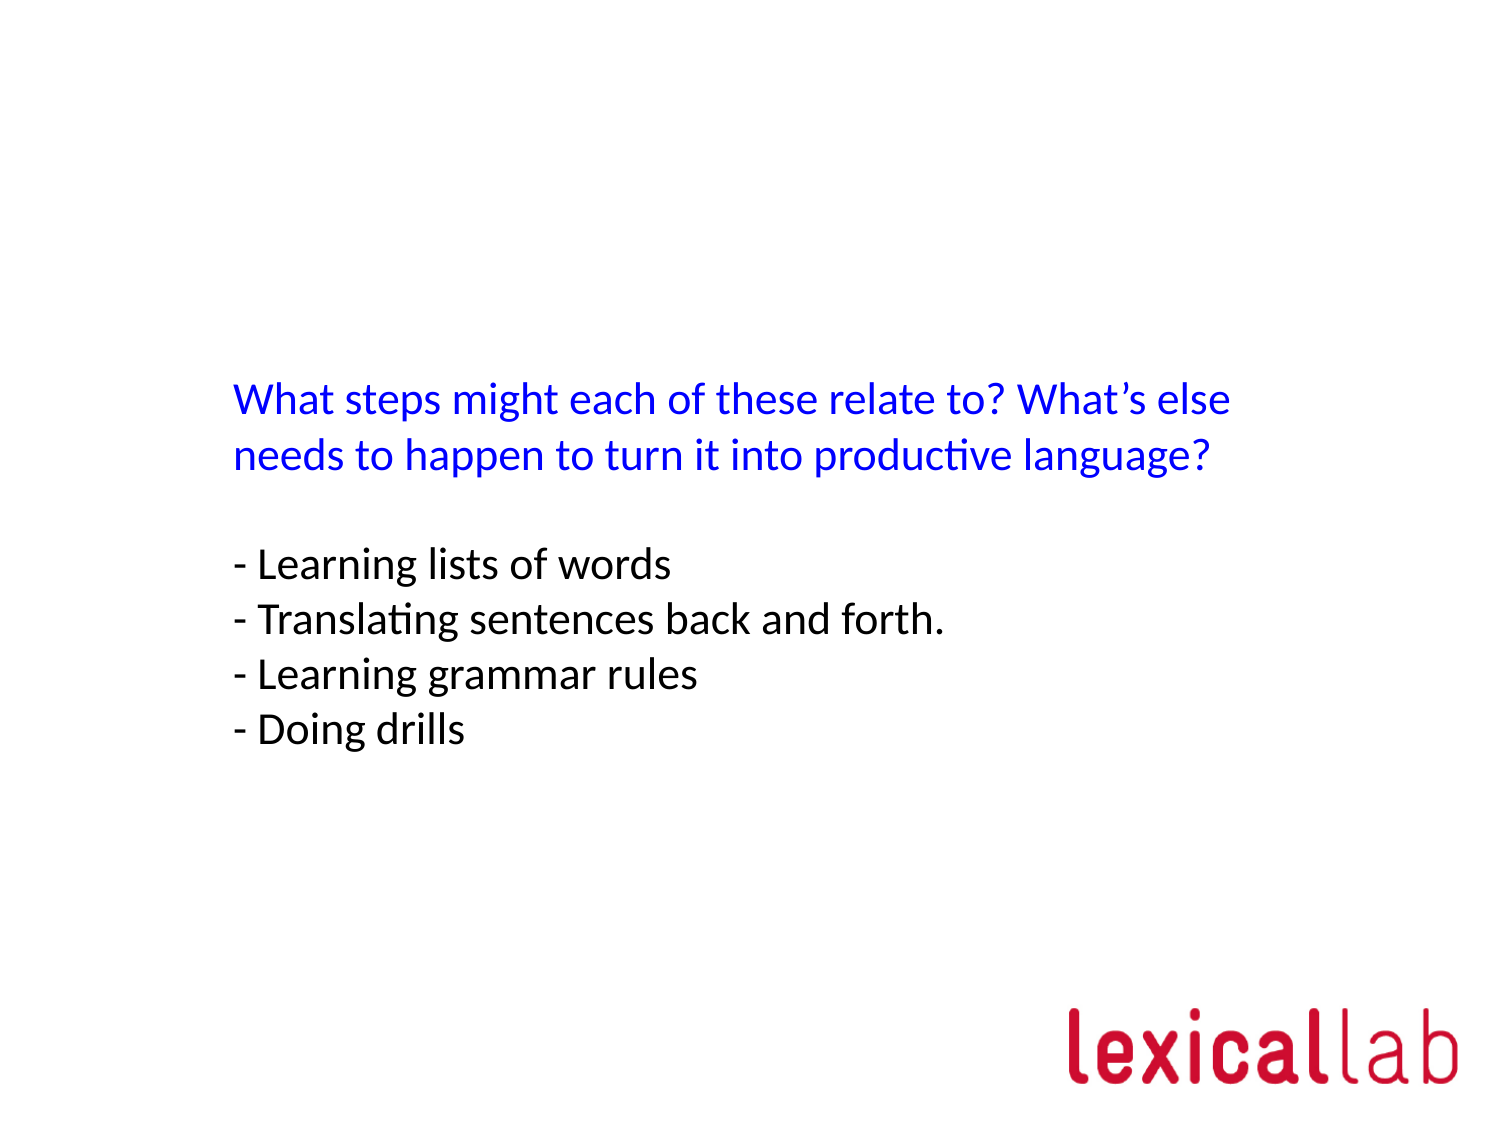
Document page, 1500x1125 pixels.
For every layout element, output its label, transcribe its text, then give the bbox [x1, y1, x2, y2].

text_box What steps might each of these relate to? What’s else needs to happen to turn it into productive language? - Learning lists of words - Translating sentences back and forth. - Learning grammar rules - Doing drills [218, 361, 1270, 762]
picture [1062, 1003, 1463, 1088]
